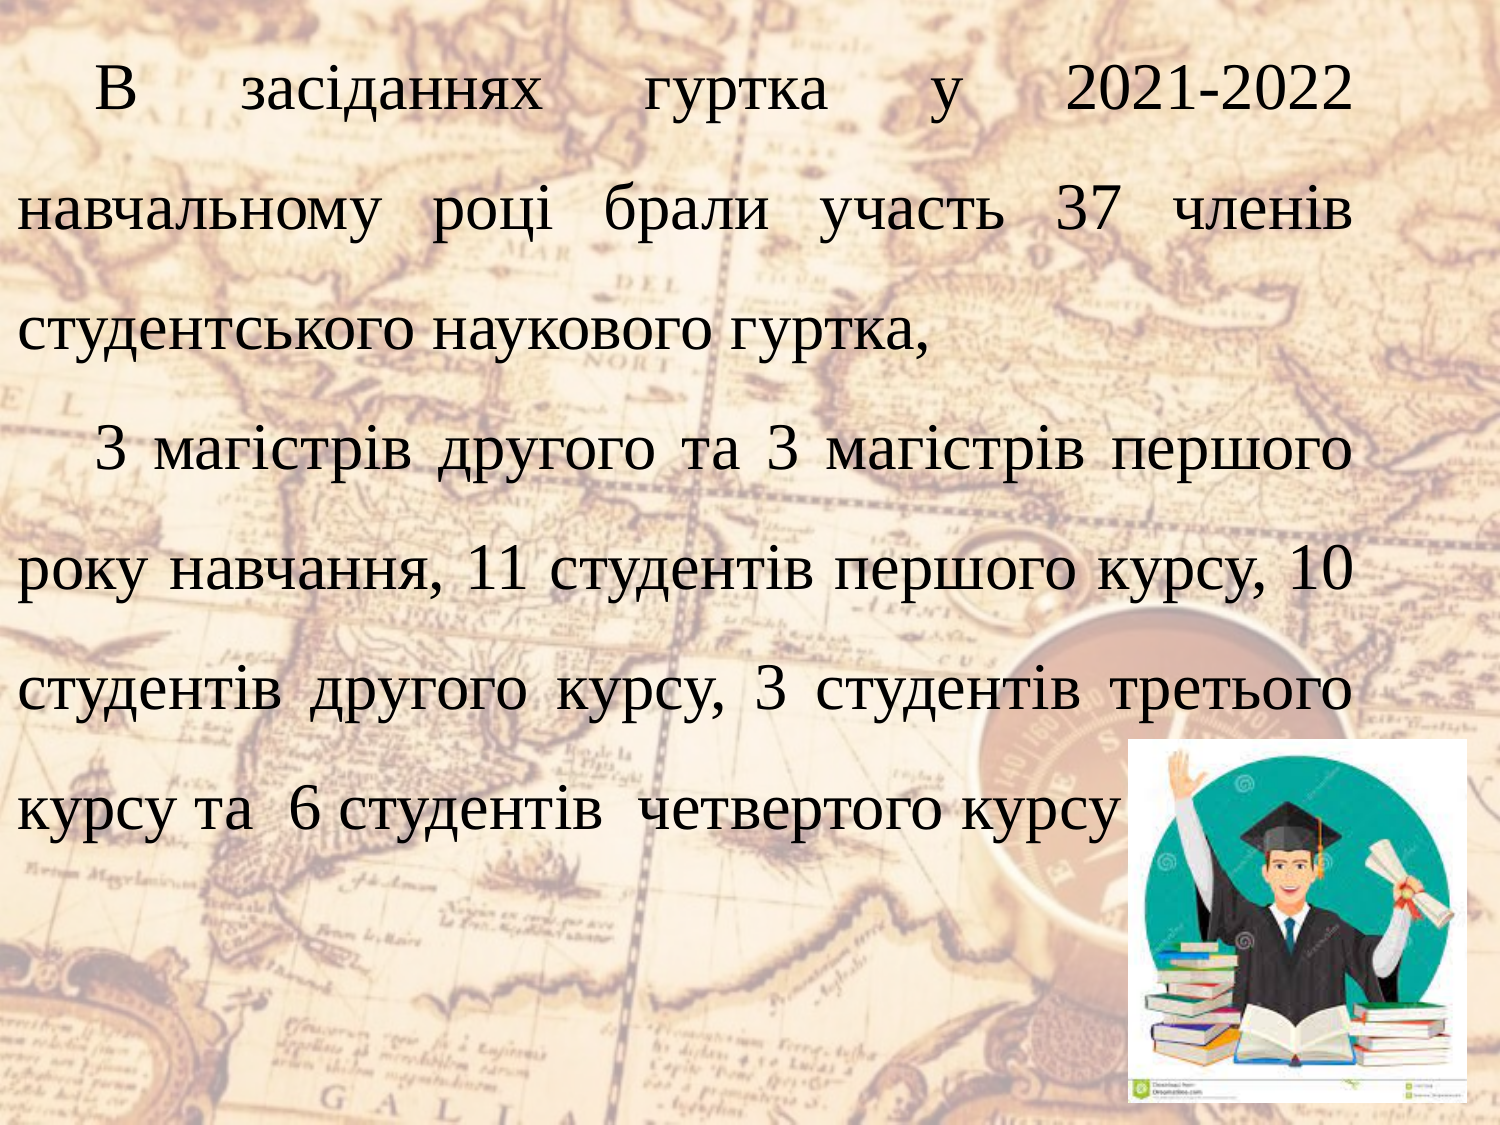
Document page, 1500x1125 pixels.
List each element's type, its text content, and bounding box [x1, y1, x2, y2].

list В засіданнях гуртка у 2021-2022 навчальному році брали участь 37 членів студентського наукового гуртка, 3 магістрів другого та 3 магістрів першого року навчання, 11 студентів першого курсу, 10 студентів другого курсу, 3 студентів третього курсу та 6 студентів четвертого курсу [17, 2, 1357, 1125]
picture [1127, 739, 1468, 1103]
